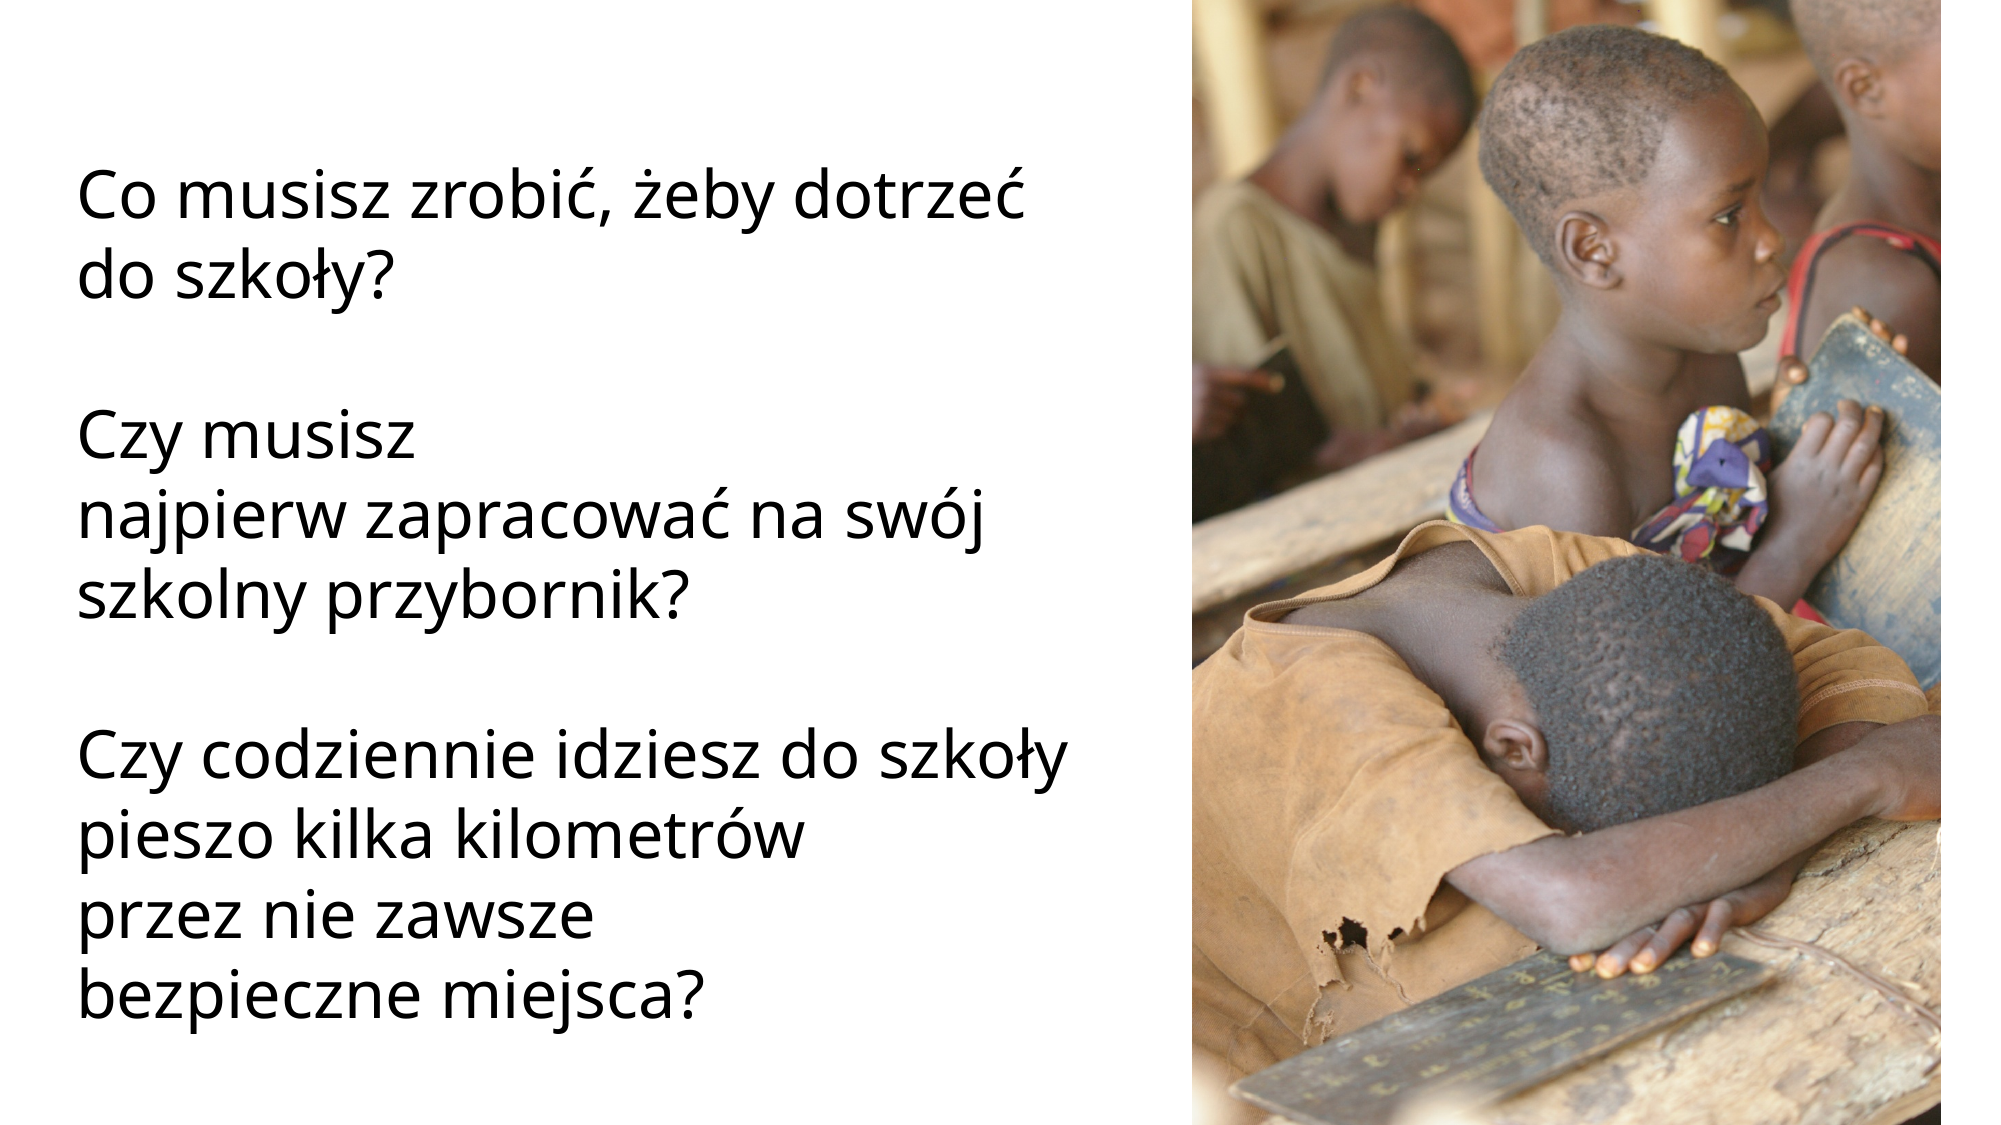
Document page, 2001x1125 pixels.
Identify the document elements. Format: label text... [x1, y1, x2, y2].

text_box Co musisz zrobić, żeby dotrzeć do szkoły? Czy musisz najpierw zapracować na swój szkolny przybornik? Czy codziennie idziesz do szkoły pieszo kilka kilometrów przez nie zawsze bezpieczne miejsca? [61, 144, 1103, 1040]
picture [1192, 0, 1941, 1125]
